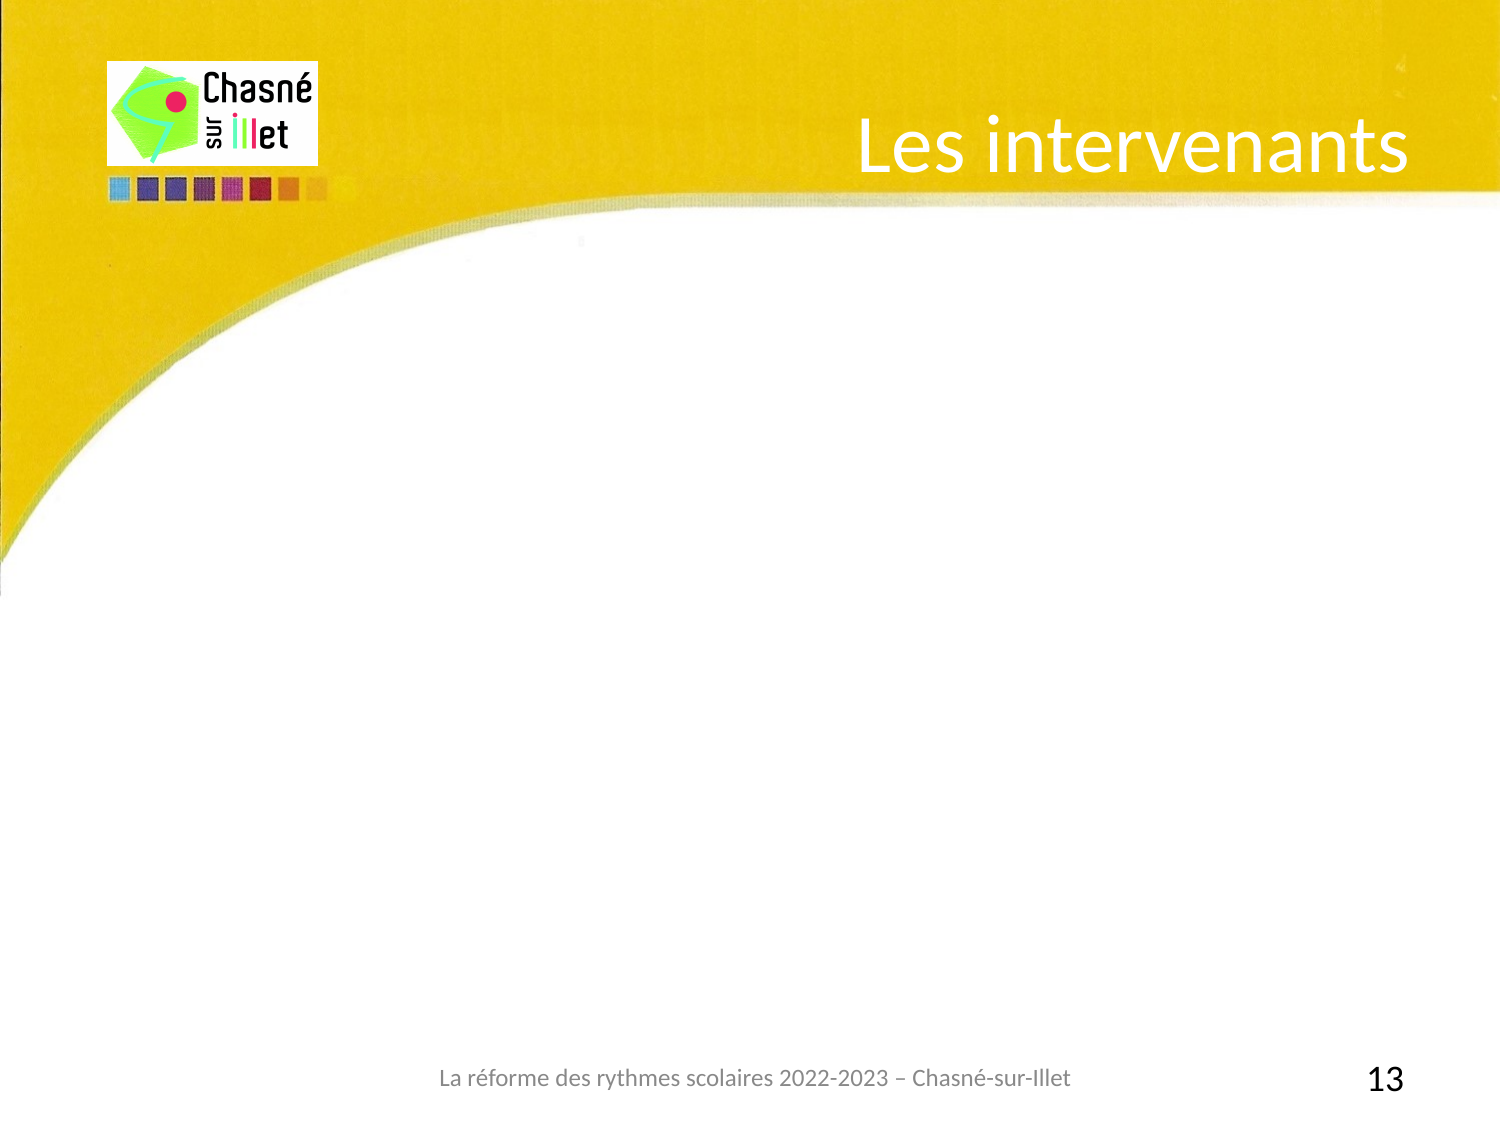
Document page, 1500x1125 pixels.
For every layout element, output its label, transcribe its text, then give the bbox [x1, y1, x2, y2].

text_box La réforme des rythmes scolaires 2022-2023 – Chasné-sur-Illet [253, 1046, 1258, 1107]
text_box 13 [1293, 1046, 1419, 1107]
picture [0, 0, 1500, 1125]
text_box Les intervenants [74, 45, 1425, 233]
